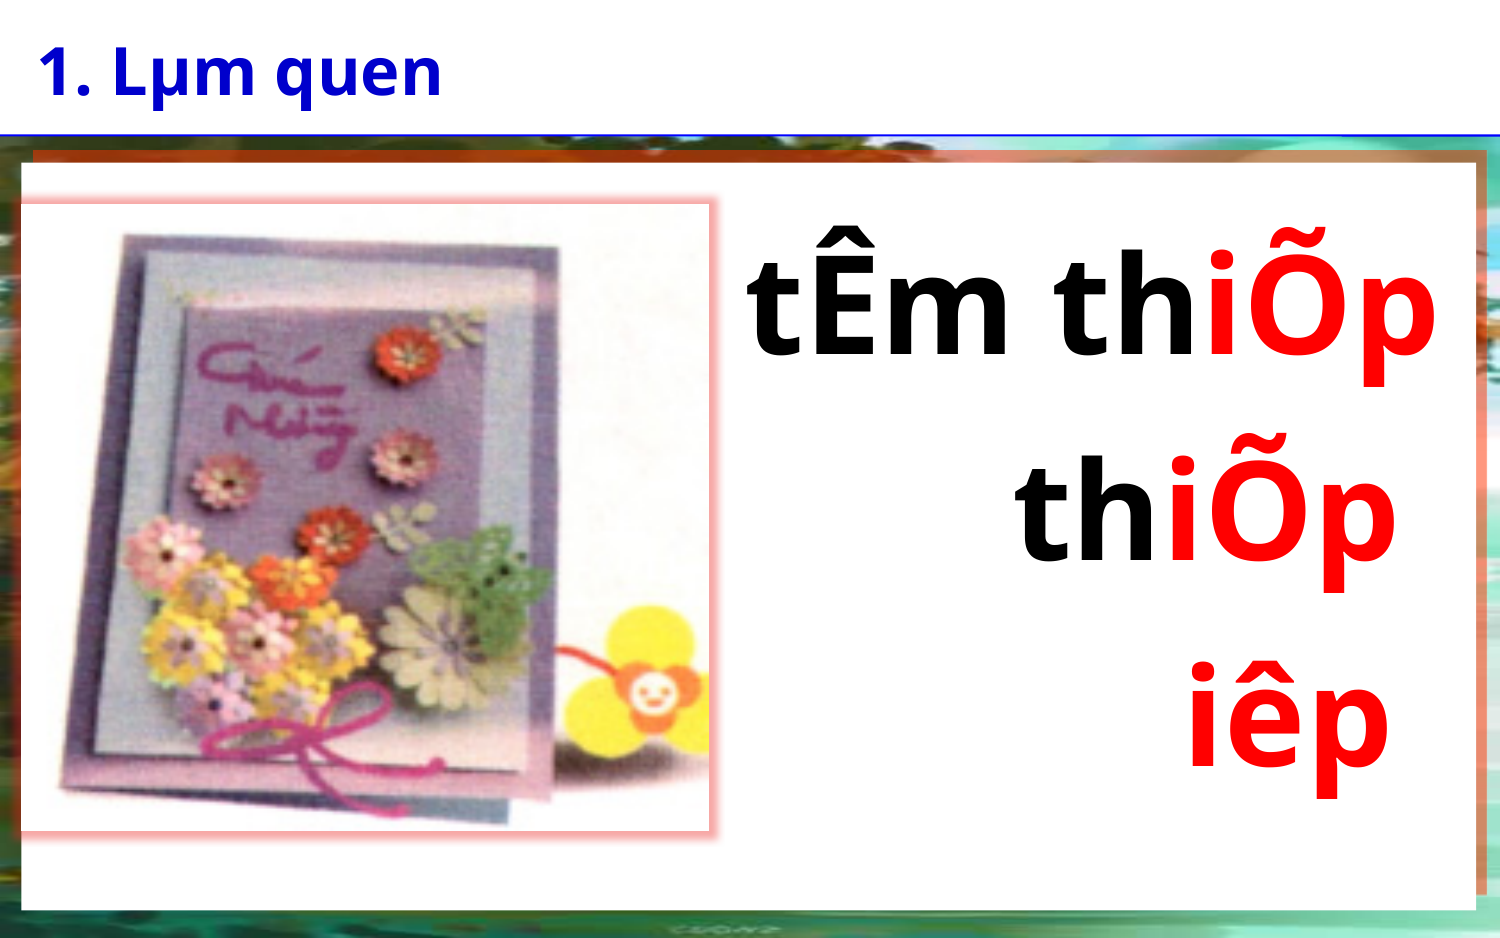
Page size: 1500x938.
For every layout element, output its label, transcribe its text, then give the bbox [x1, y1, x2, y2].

picture [0, 135, 1500, 938]
text_box 1. Lµm quen [21, 21, 500, 116]
